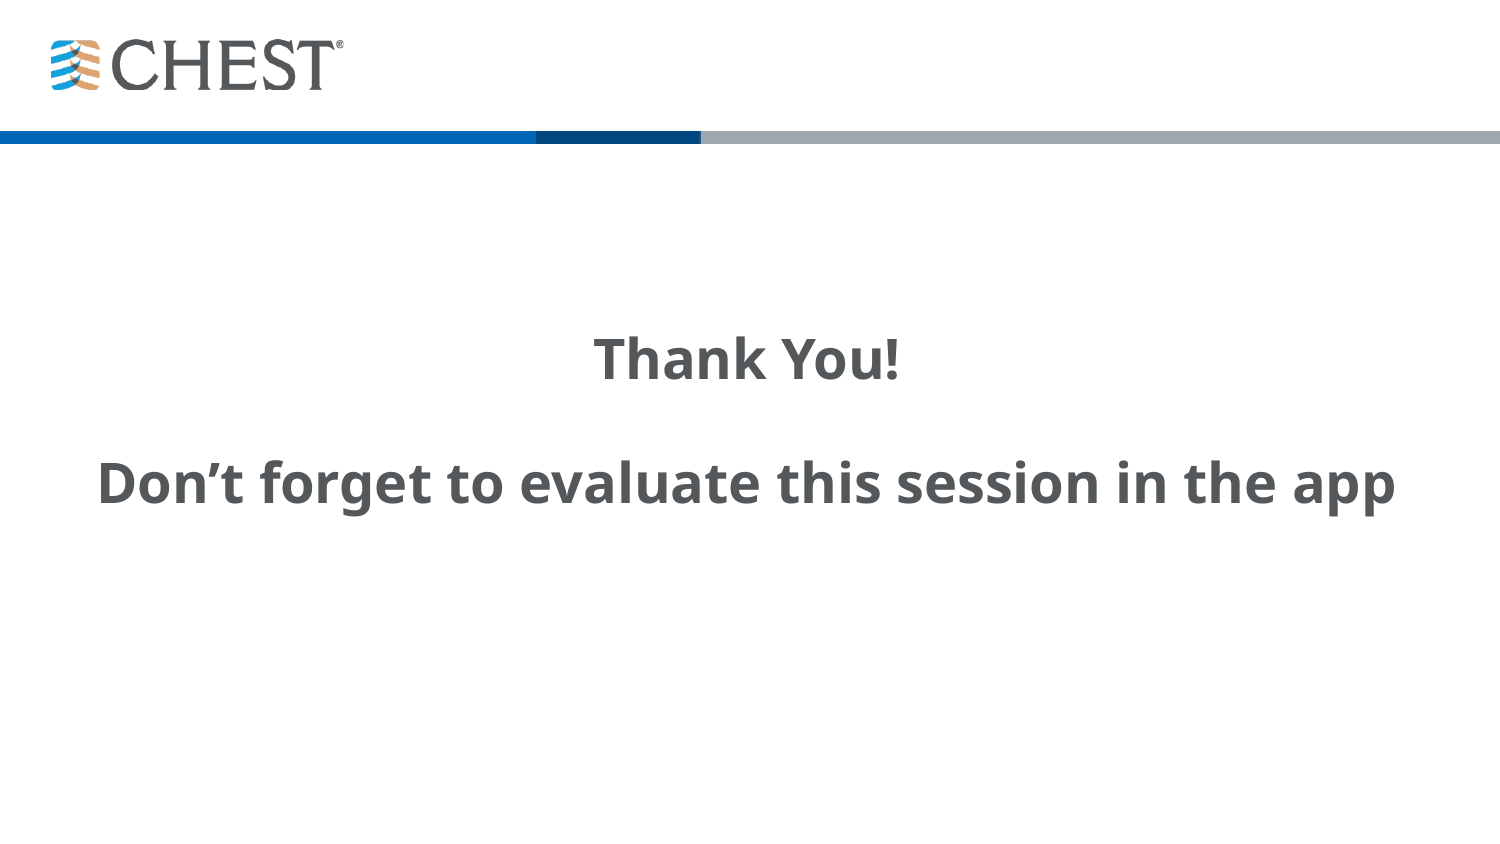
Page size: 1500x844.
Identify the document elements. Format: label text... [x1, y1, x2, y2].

picture [0, 131, 1500, 144]
title Thank You! Don’t forget to evaluate this session in the app [50, 328, 1444, 515]
